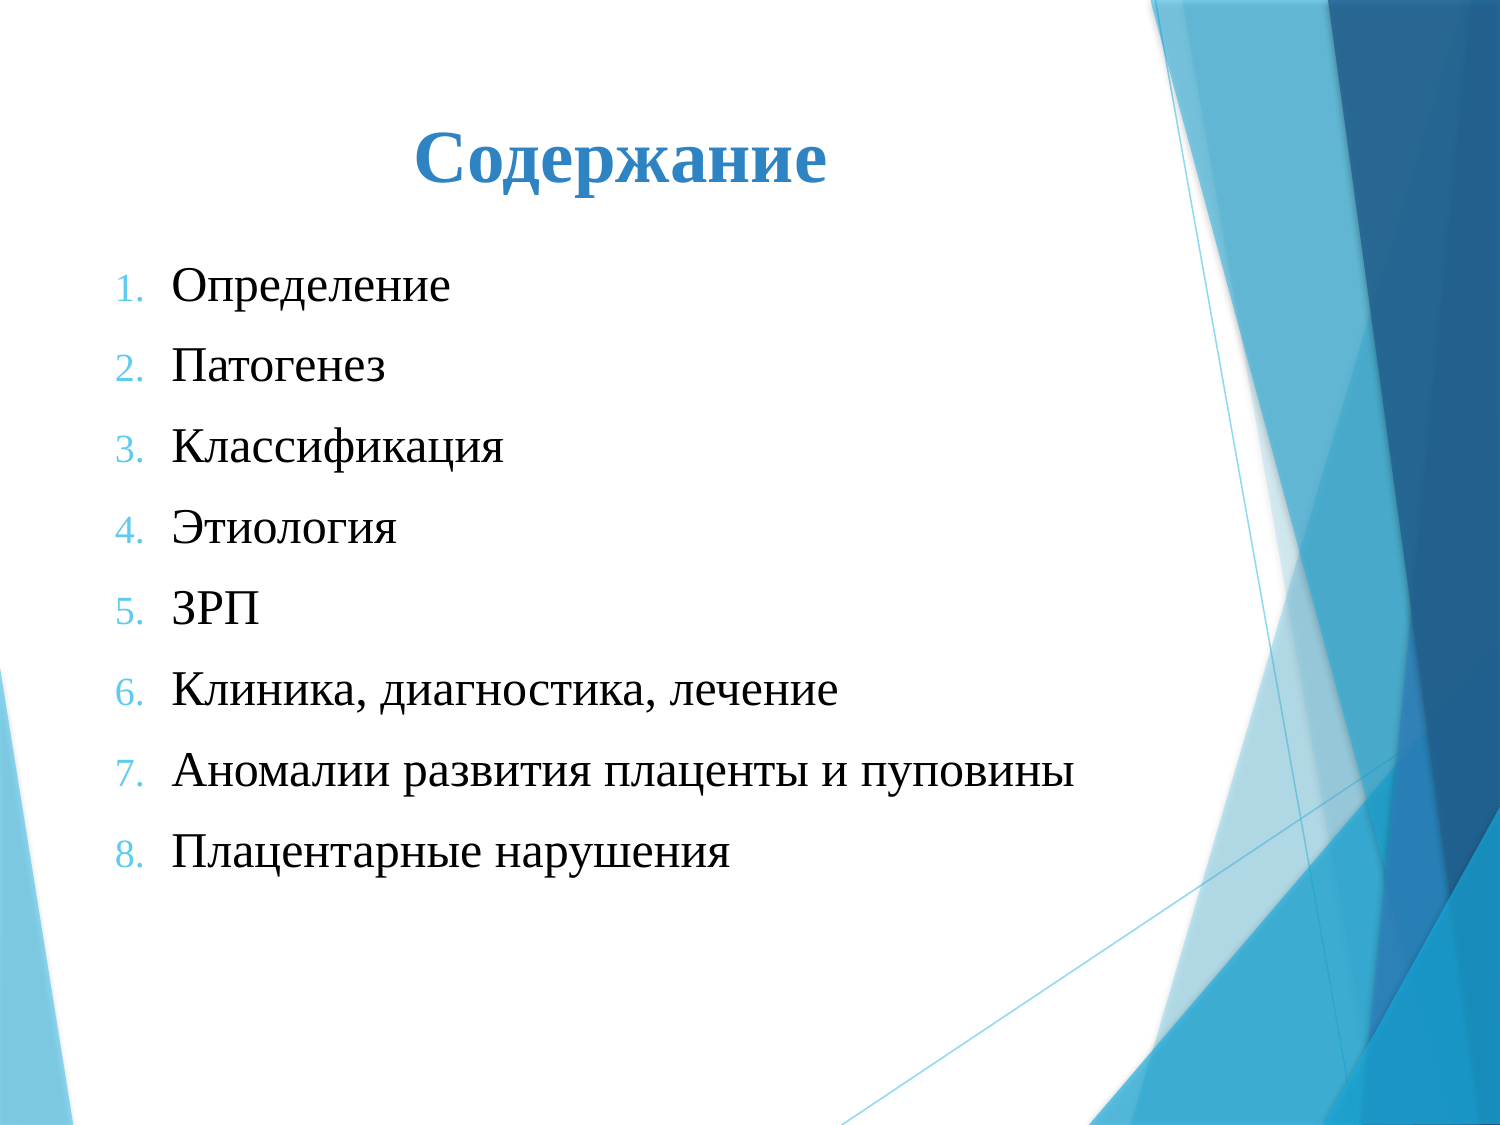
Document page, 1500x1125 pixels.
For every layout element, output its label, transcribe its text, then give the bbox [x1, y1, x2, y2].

list Определение Патогенез Классификация Этиология ЗРП Клиника, диагностика, лечение Аномалии развития плаценты и пуповины Плацентарные нарушения [99, 243, 1211, 972]
title Содержание [99, 99, 1142, 243]
